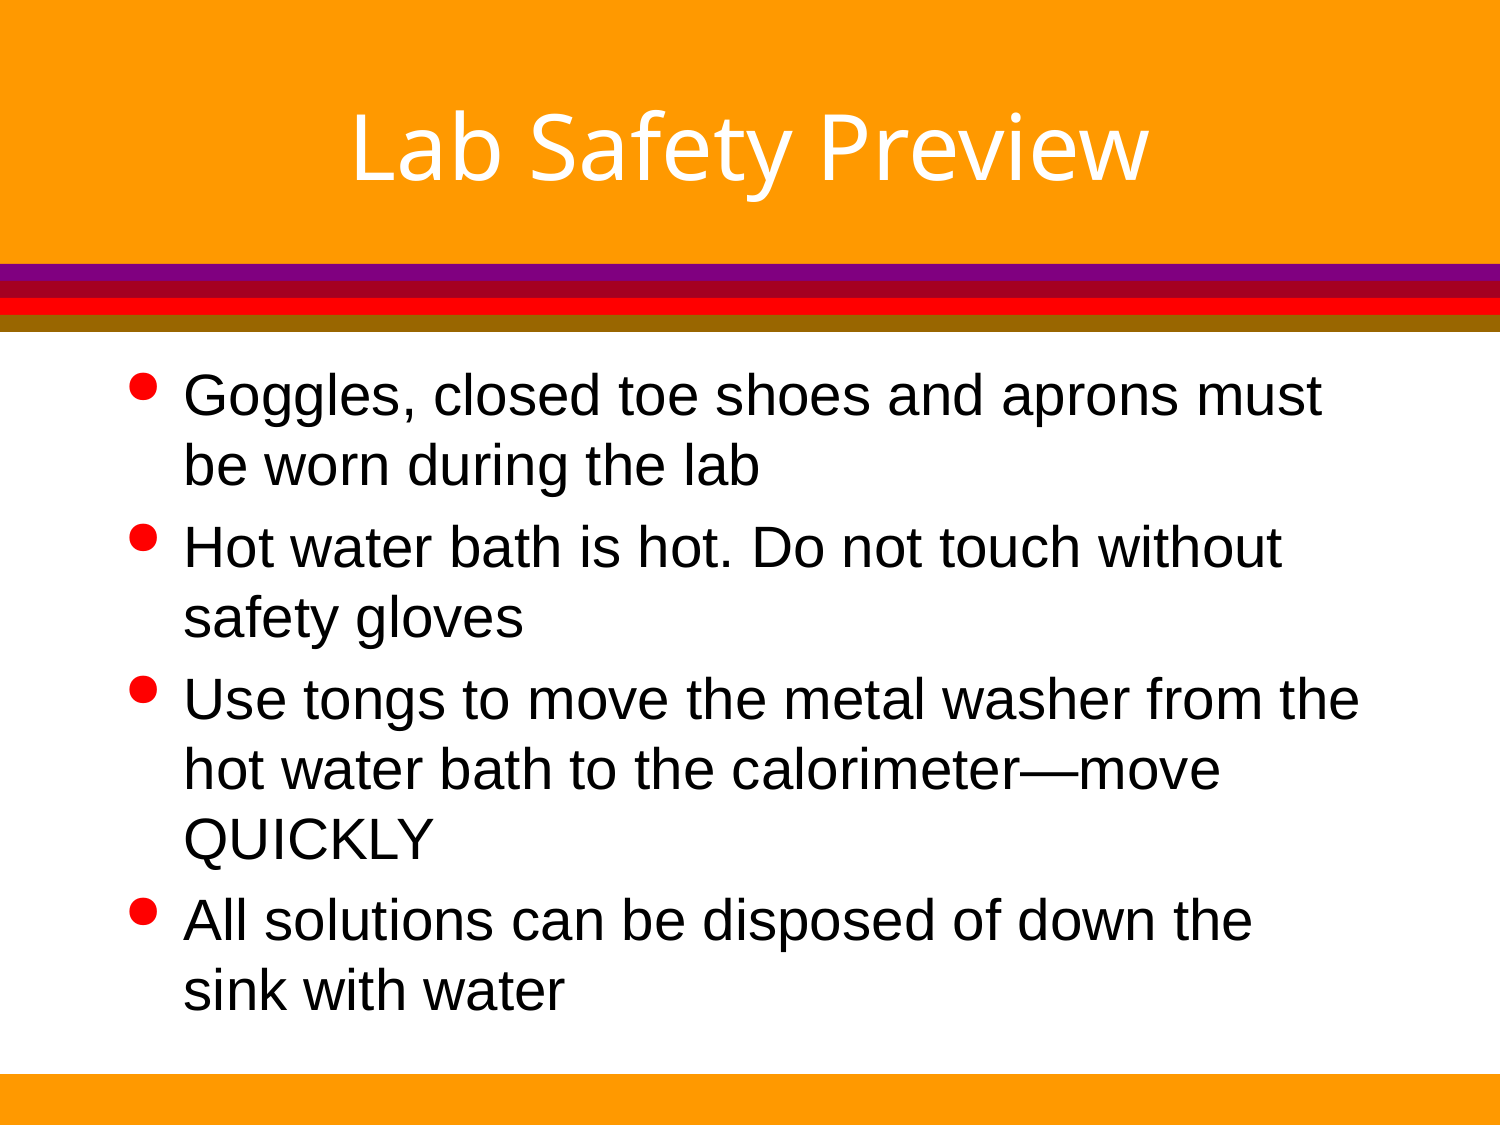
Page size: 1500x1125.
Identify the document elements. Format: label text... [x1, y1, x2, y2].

list Goggles, closed toe shoes and aprons must be worn during the lab Hot water bath is hot. Do not touch without safety gloves Use tongs to move the metal washer from the hot water bath to the calorimeter—move QUICKLY All solutions can be disposed of down the sink with water [112, 349, 1388, 1026]
title Lab Safety Preview [112, 49, 1388, 238]
